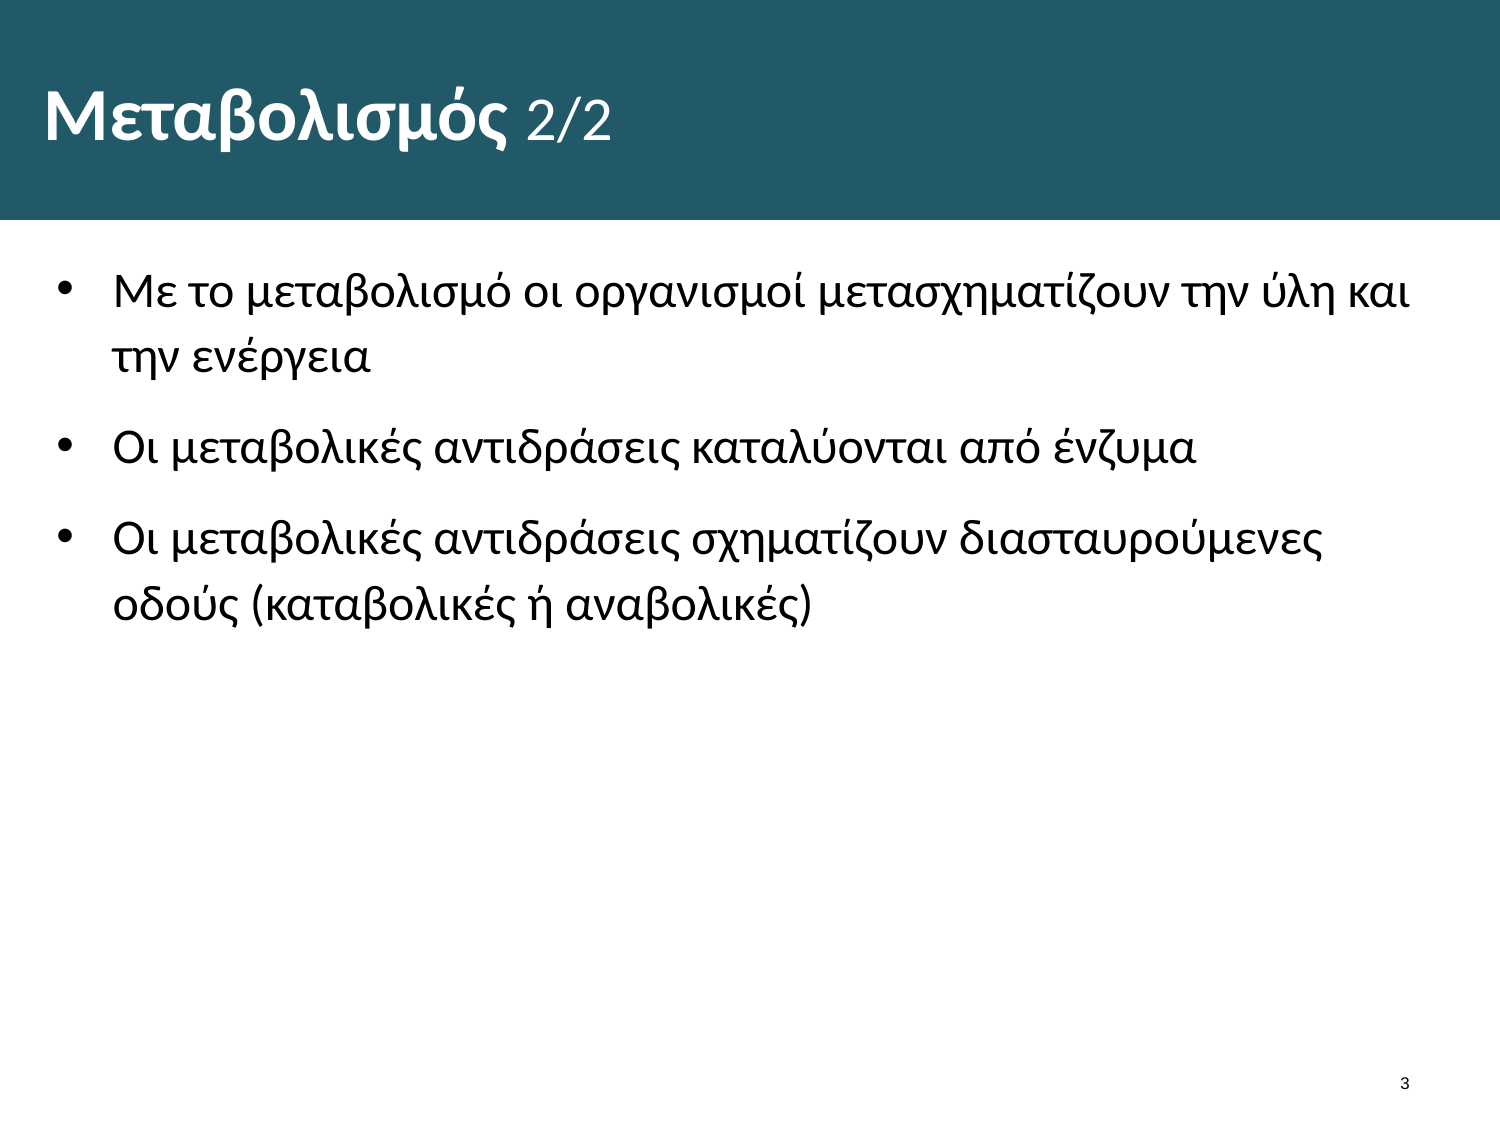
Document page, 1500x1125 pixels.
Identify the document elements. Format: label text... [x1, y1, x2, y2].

list Με το μεταβολισμό οι οργανισμοί μετασχηματίζουν την ύλη και την ενέργεια Οι μεταβολικές αντιδράσεις καταλύονται από ένζυμα Οι μεταβολικές αντιδράσεις σχηματίζουν διασταυρούμενες οδούς (καταβολικές ή αναβολικές) [41, 243, 1459, 1083]
title Μεταβολισμός 2/2 [0, 0, 1500, 220]
slide_number 2 [1074, 1042, 1425, 1103]
